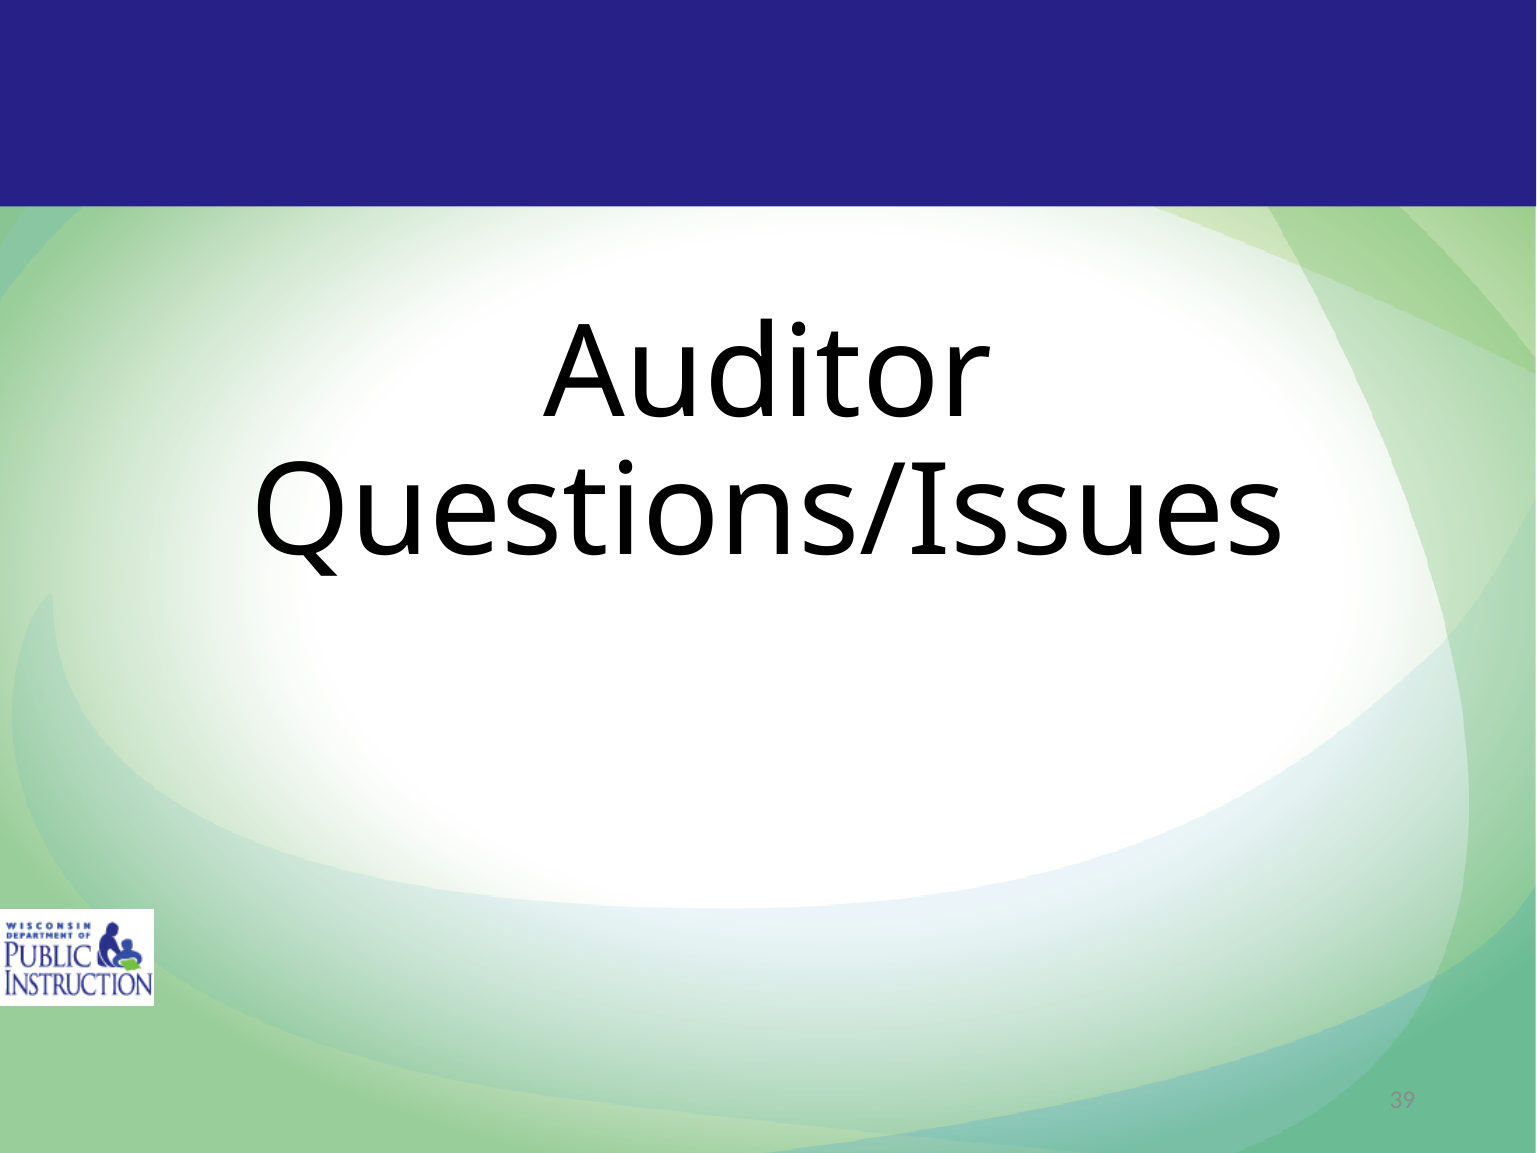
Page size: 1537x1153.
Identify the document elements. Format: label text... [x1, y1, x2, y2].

slide_number 39 [1084, 1067, 1431, 1130]
title Auditor Questions/Issues [115, 188, 1421, 590]
picture [0, 207, 1536, 1153]
